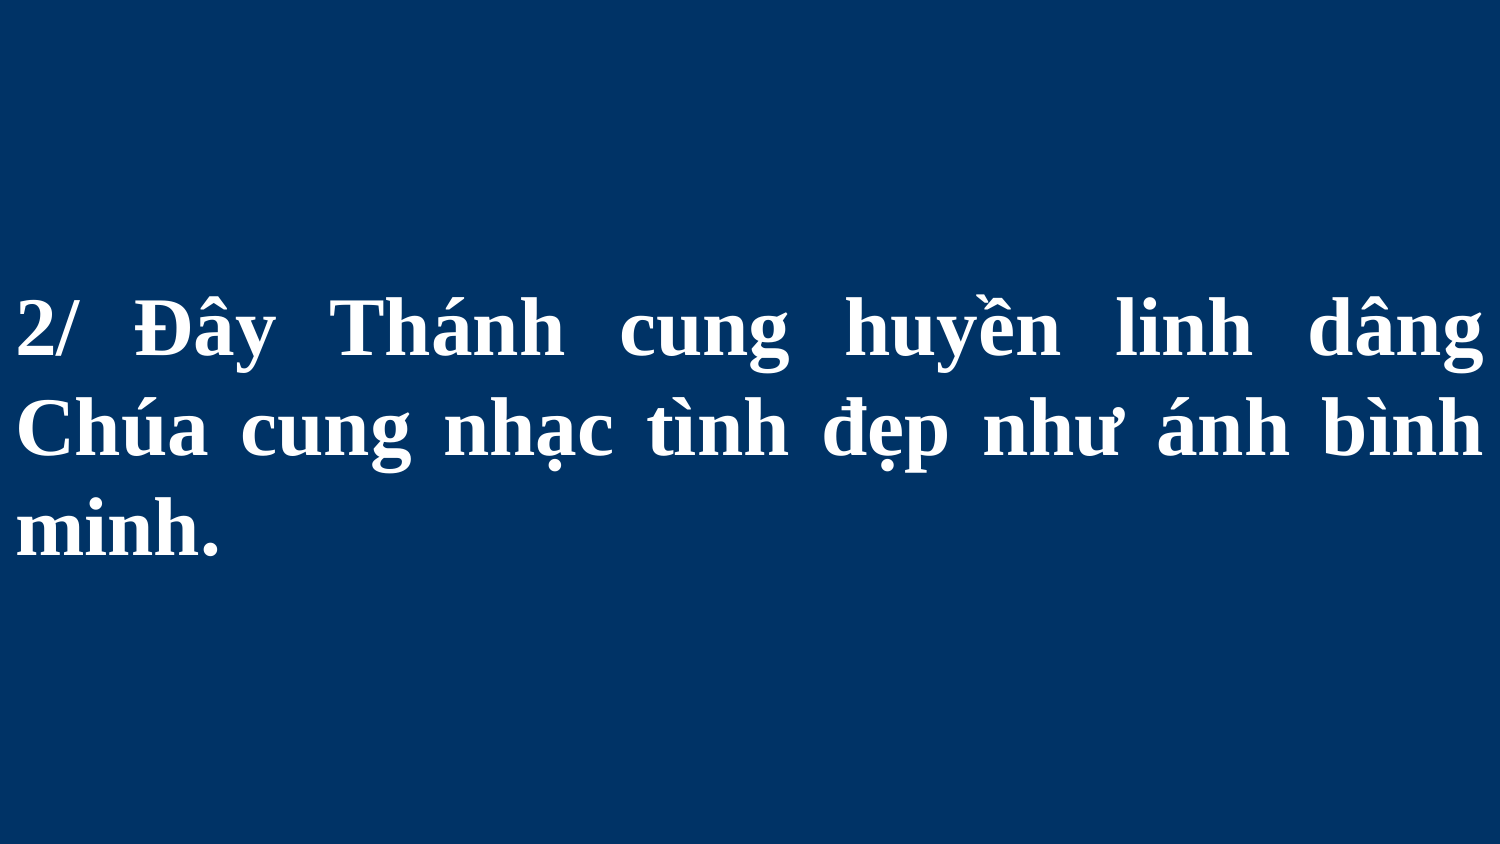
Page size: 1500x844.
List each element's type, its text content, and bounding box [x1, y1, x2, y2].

title 2/ Đây Thánh cung huyền linh dâng Chúa cung nhạc tình đẹp như ánh bình minh. [0, 0, 1500, 844]
